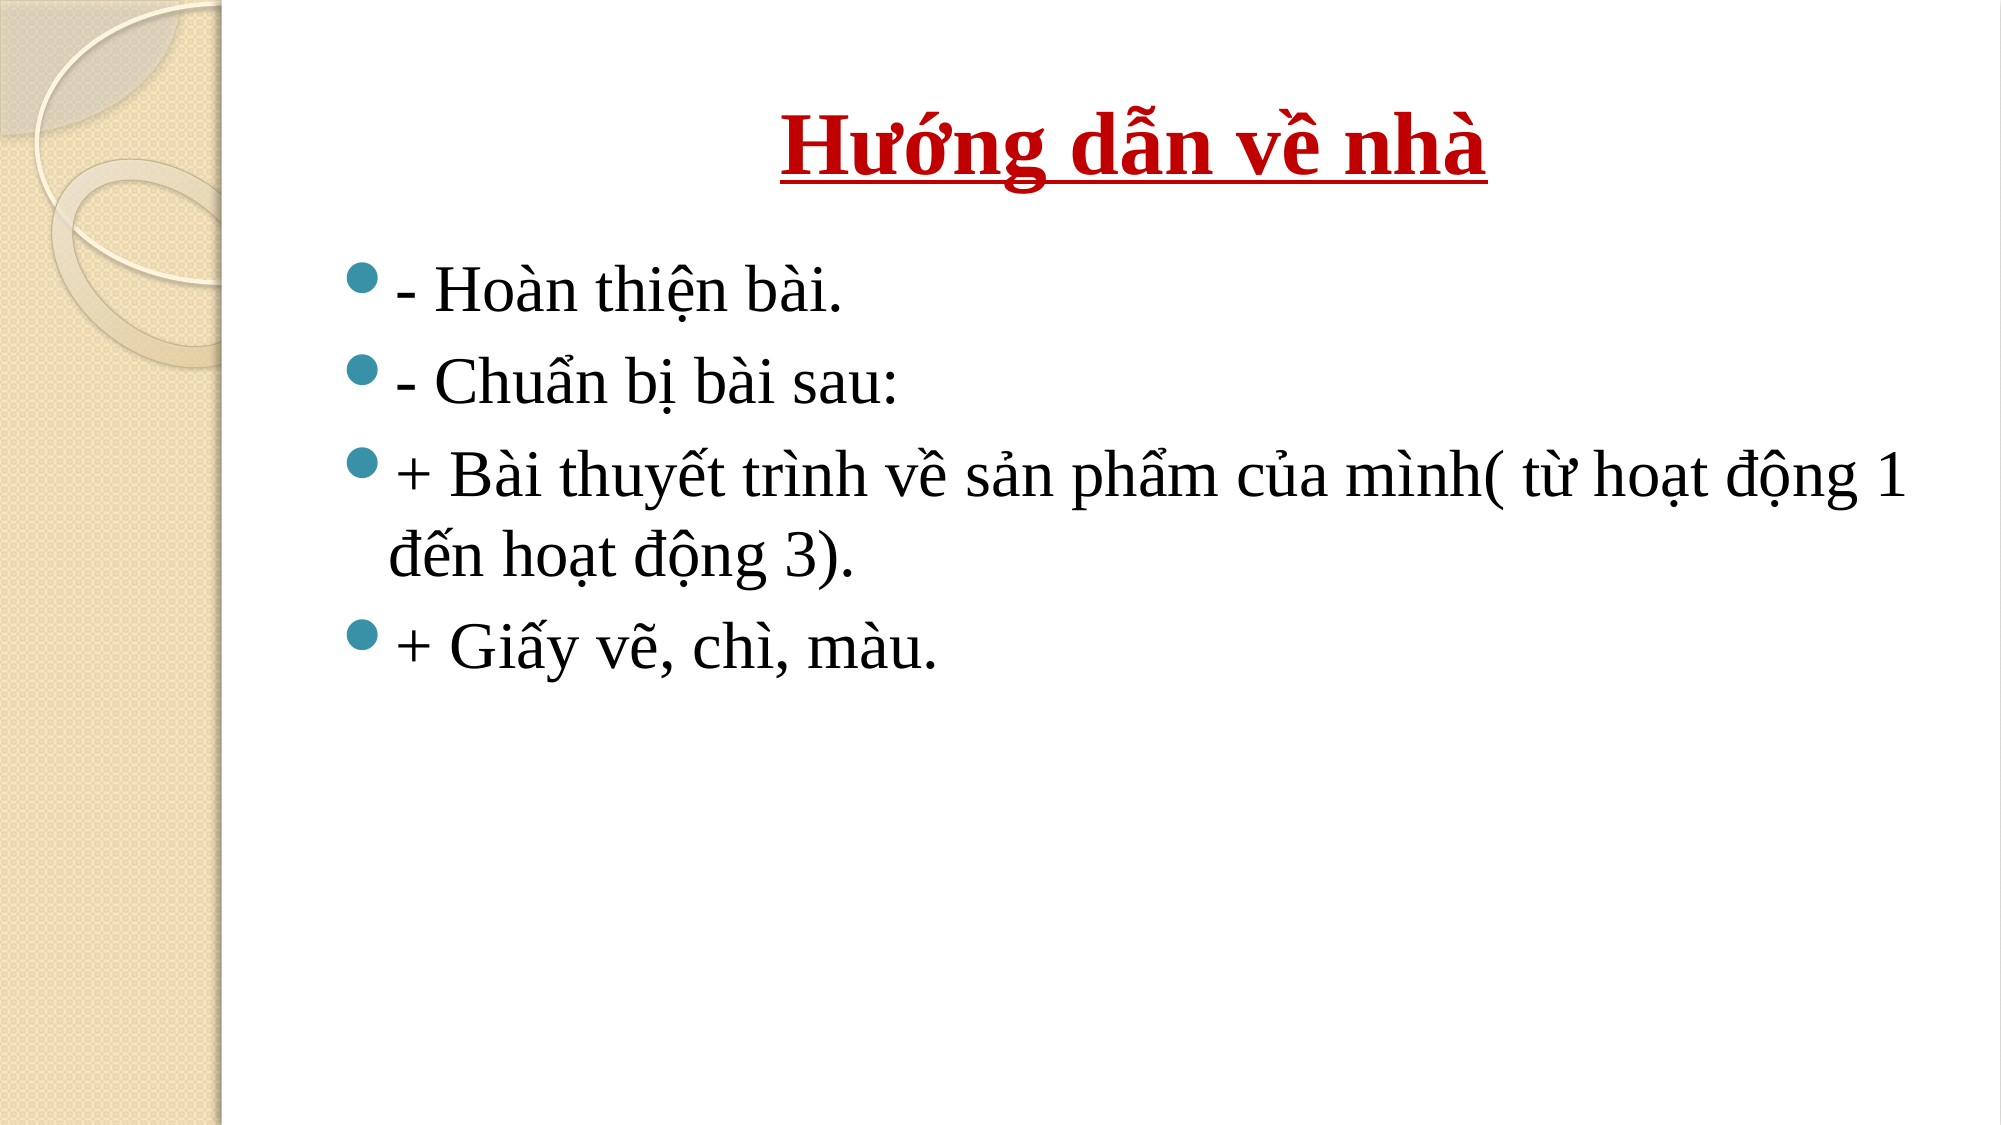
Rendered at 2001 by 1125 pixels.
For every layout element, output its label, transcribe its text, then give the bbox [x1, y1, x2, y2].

title Hướng dẫn về nhà [313, 45, 1954, 233]
list - Hoàn thiện bài. - Chuẩn bị bài sau: + Bài thuyết trình về sản phẩm của mình( từ hoạt động 1 đến hoạt động 3). + Giấy vẽ, chì, màu. [313, 237, 1954, 1025]
